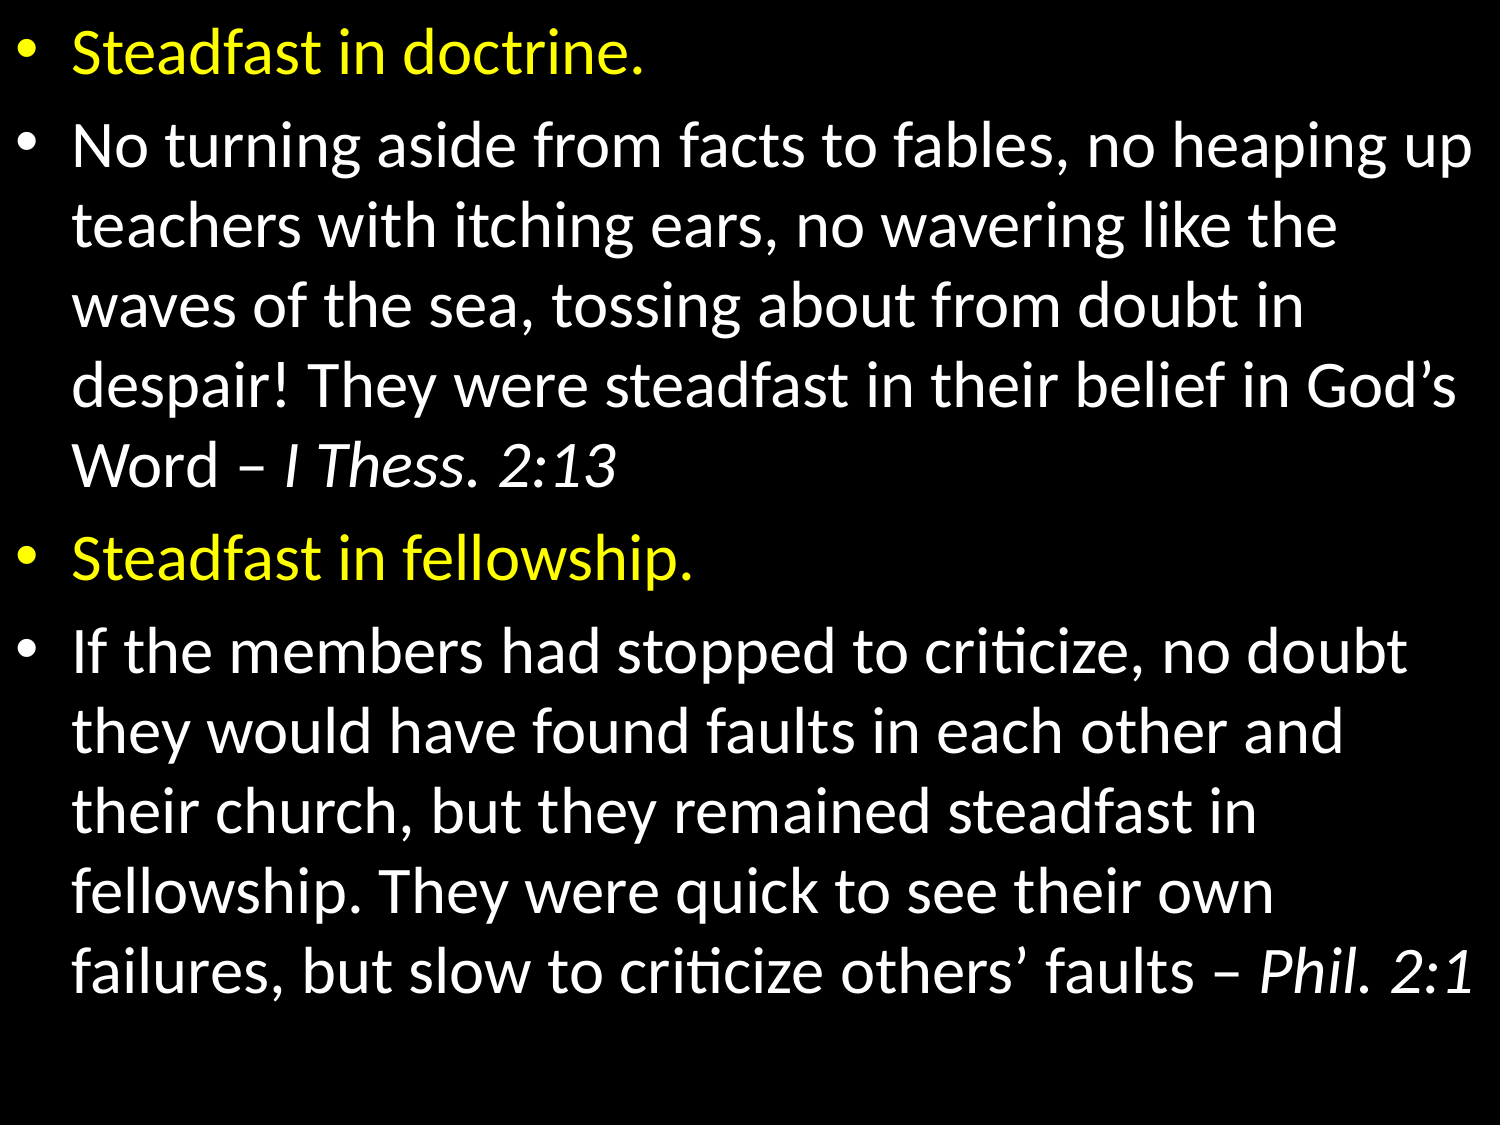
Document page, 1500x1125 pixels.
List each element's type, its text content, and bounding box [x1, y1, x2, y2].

list Steadfast in doctrine. No turning aside from facts to fables, no heaping up teachers with itching ears, no wavering like the waves of the sea, tossing about from doubt in despair! They were steadfast in their belief in God’s Word – I Thess. 2:13 Steadfast in fellowship. If the members had stopped to criticize, no doubt they would have found faults in each other and their church, but they remained steadfast in fellowship. They were quick to see their own failures, but slow to criticize others’ faults – Phil. 2:1 [0, 0, 1500, 1125]
